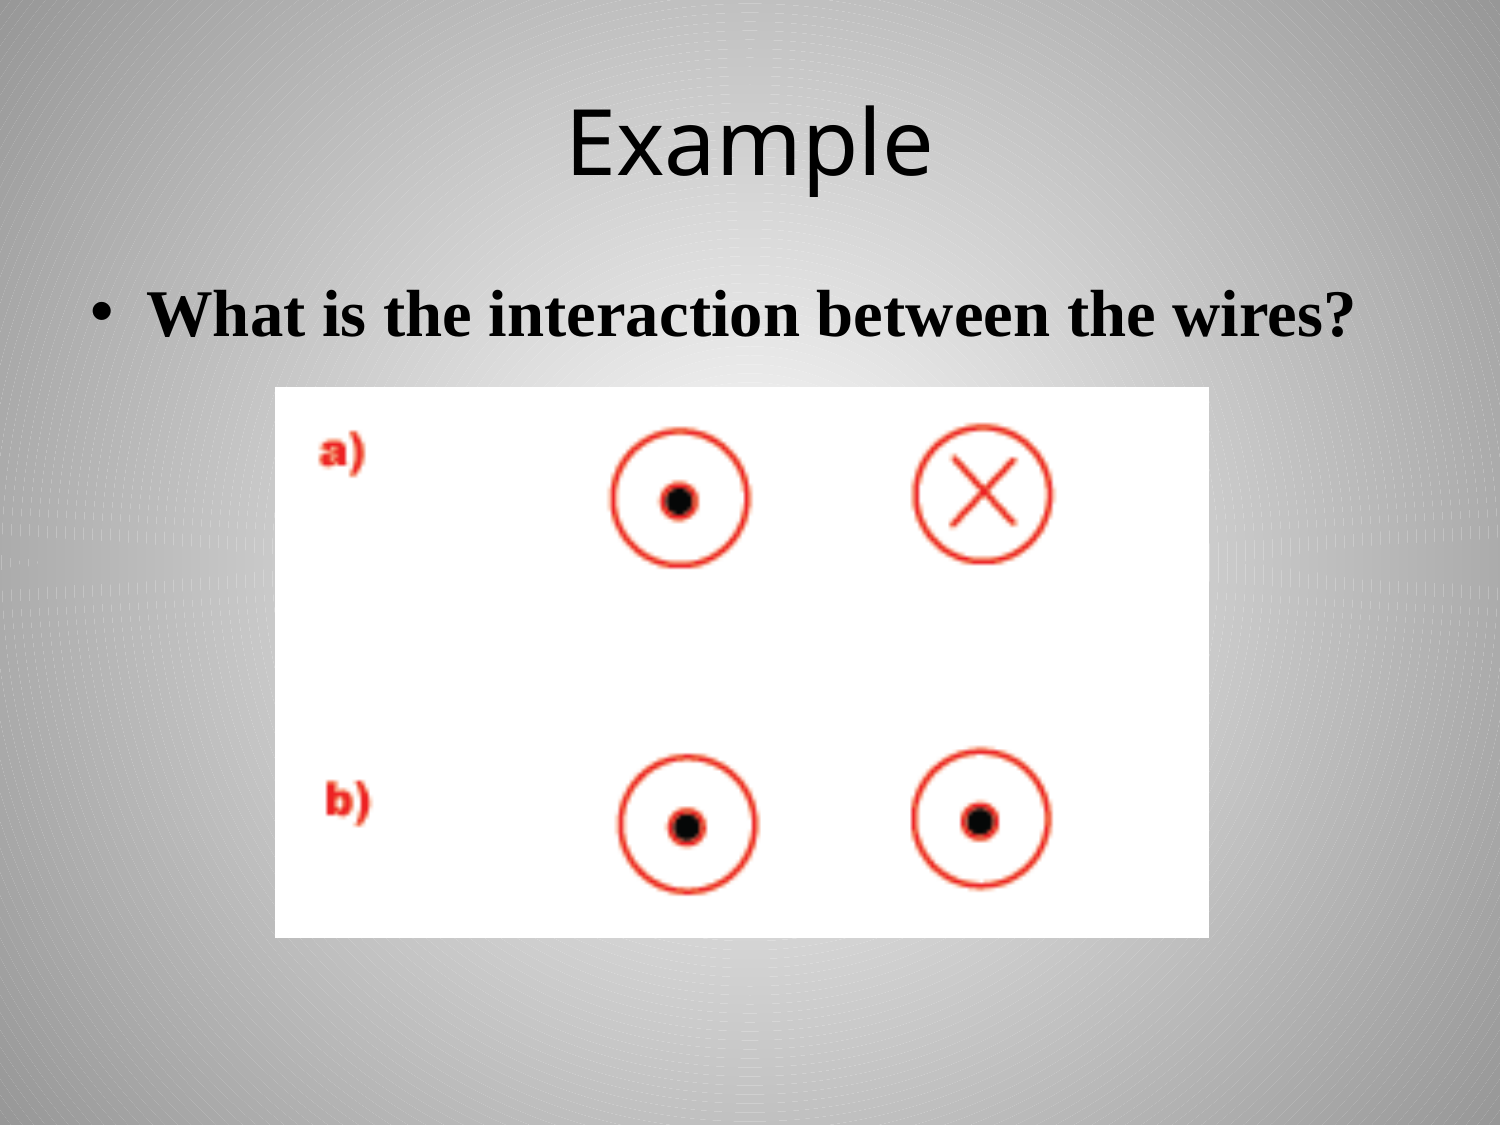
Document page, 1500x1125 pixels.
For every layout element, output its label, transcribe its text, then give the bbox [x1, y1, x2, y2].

list What is the interaction between the wires? [75, 262, 1425, 375]
title Example [75, 45, 1425, 233]
picture [274, 387, 1209, 938]
